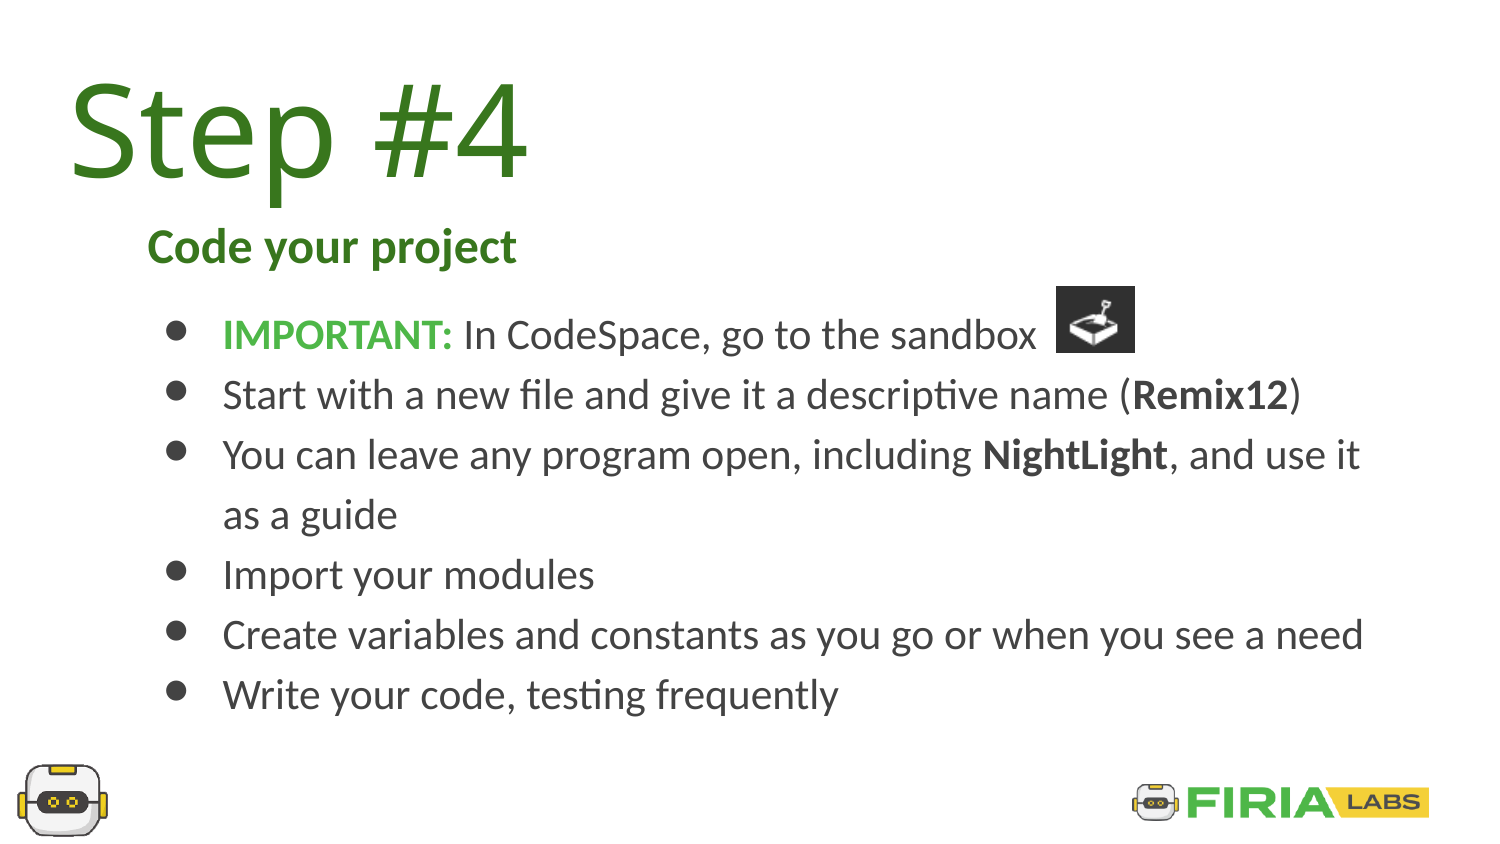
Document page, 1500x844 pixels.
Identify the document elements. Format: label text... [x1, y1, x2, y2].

picture [17, 764, 108, 837]
picture [1121, 777, 1436, 826]
text_box Code your project IMPORTANT: In CodeSpace, go to the sandbox Start with a new file and give it a descriptive name (Remix12) You can leave any program open, including NightLight, and use it as a guide Import your modules Create variables and constants as you go or when you see a need Write your code, testing frequently [132, 189, 1404, 752]
picture [1056, 286, 1135, 353]
list Step #4 [53, 9, 659, 317]
